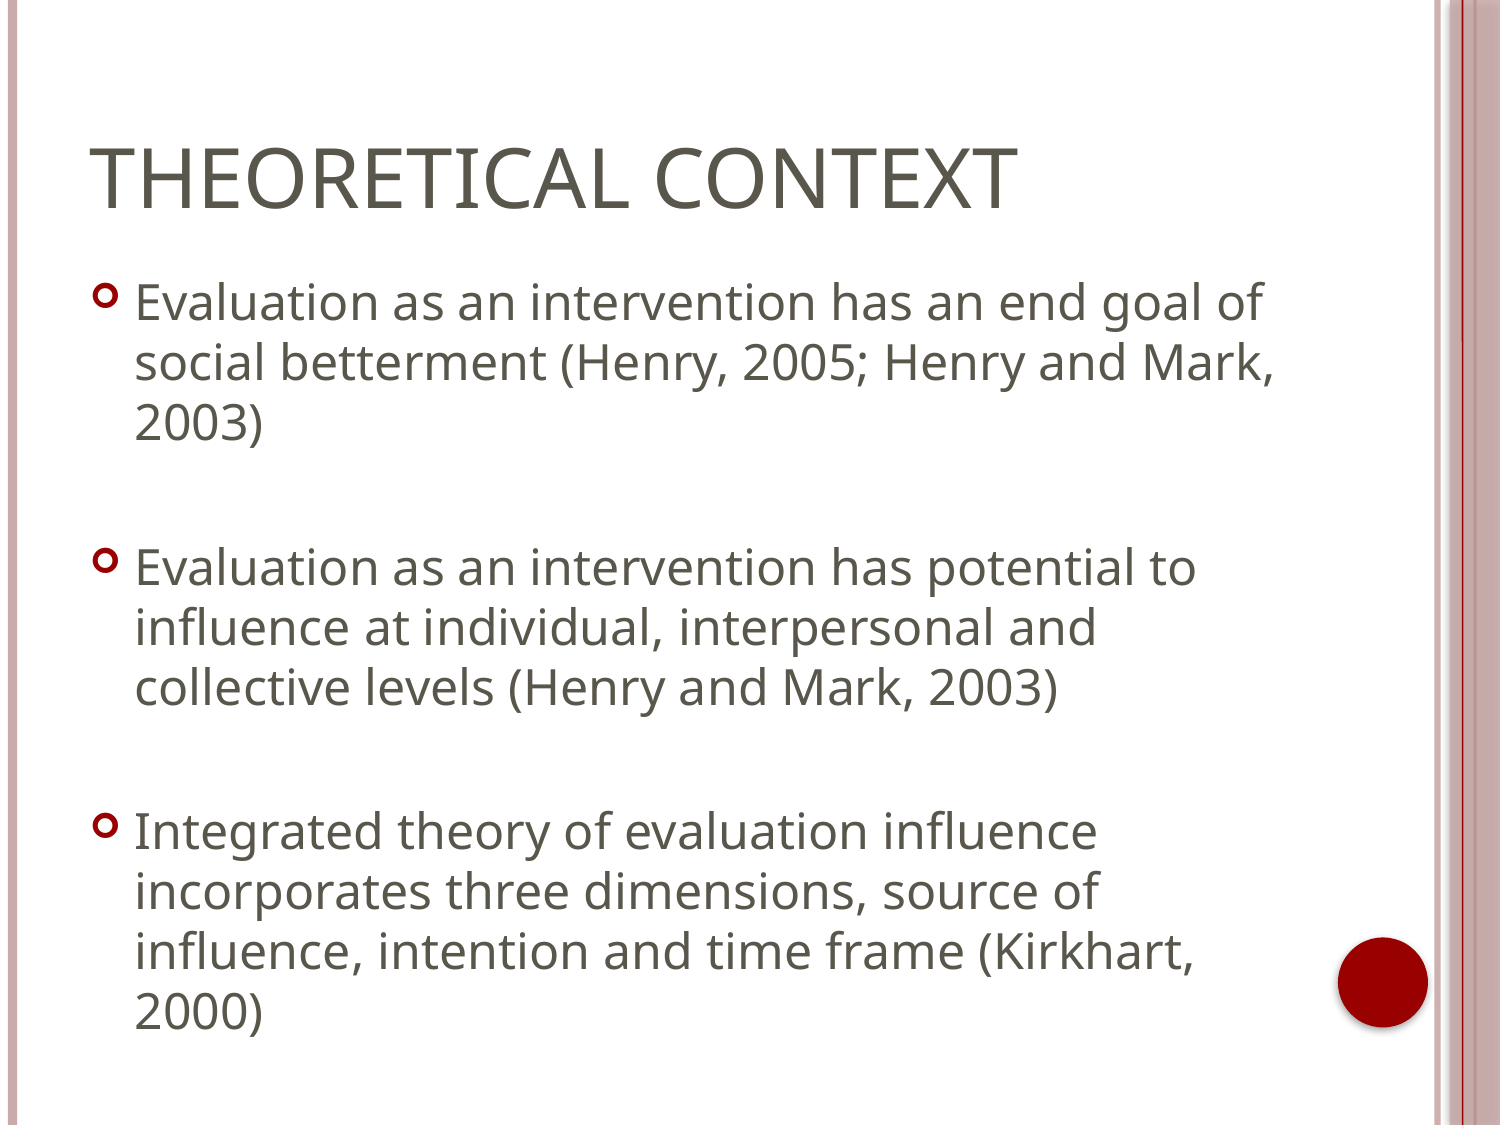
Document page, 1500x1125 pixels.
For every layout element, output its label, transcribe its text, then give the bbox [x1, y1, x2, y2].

list Evaluation as an intervention has an end goal of social betterment (Henry, 2005; Henry and Mark, 2003) Evaluation as an intervention has potential to influence at individual, interpersonal and collective levels (Henry and Mark, 2003) Integrated theory of evaluation influence incorporates three dimensions, source of influence, intention and time frame (Kirkhart, 2000) [75, 262, 1300, 1062]
title Theoretical context [75, 45, 1300, 233]
